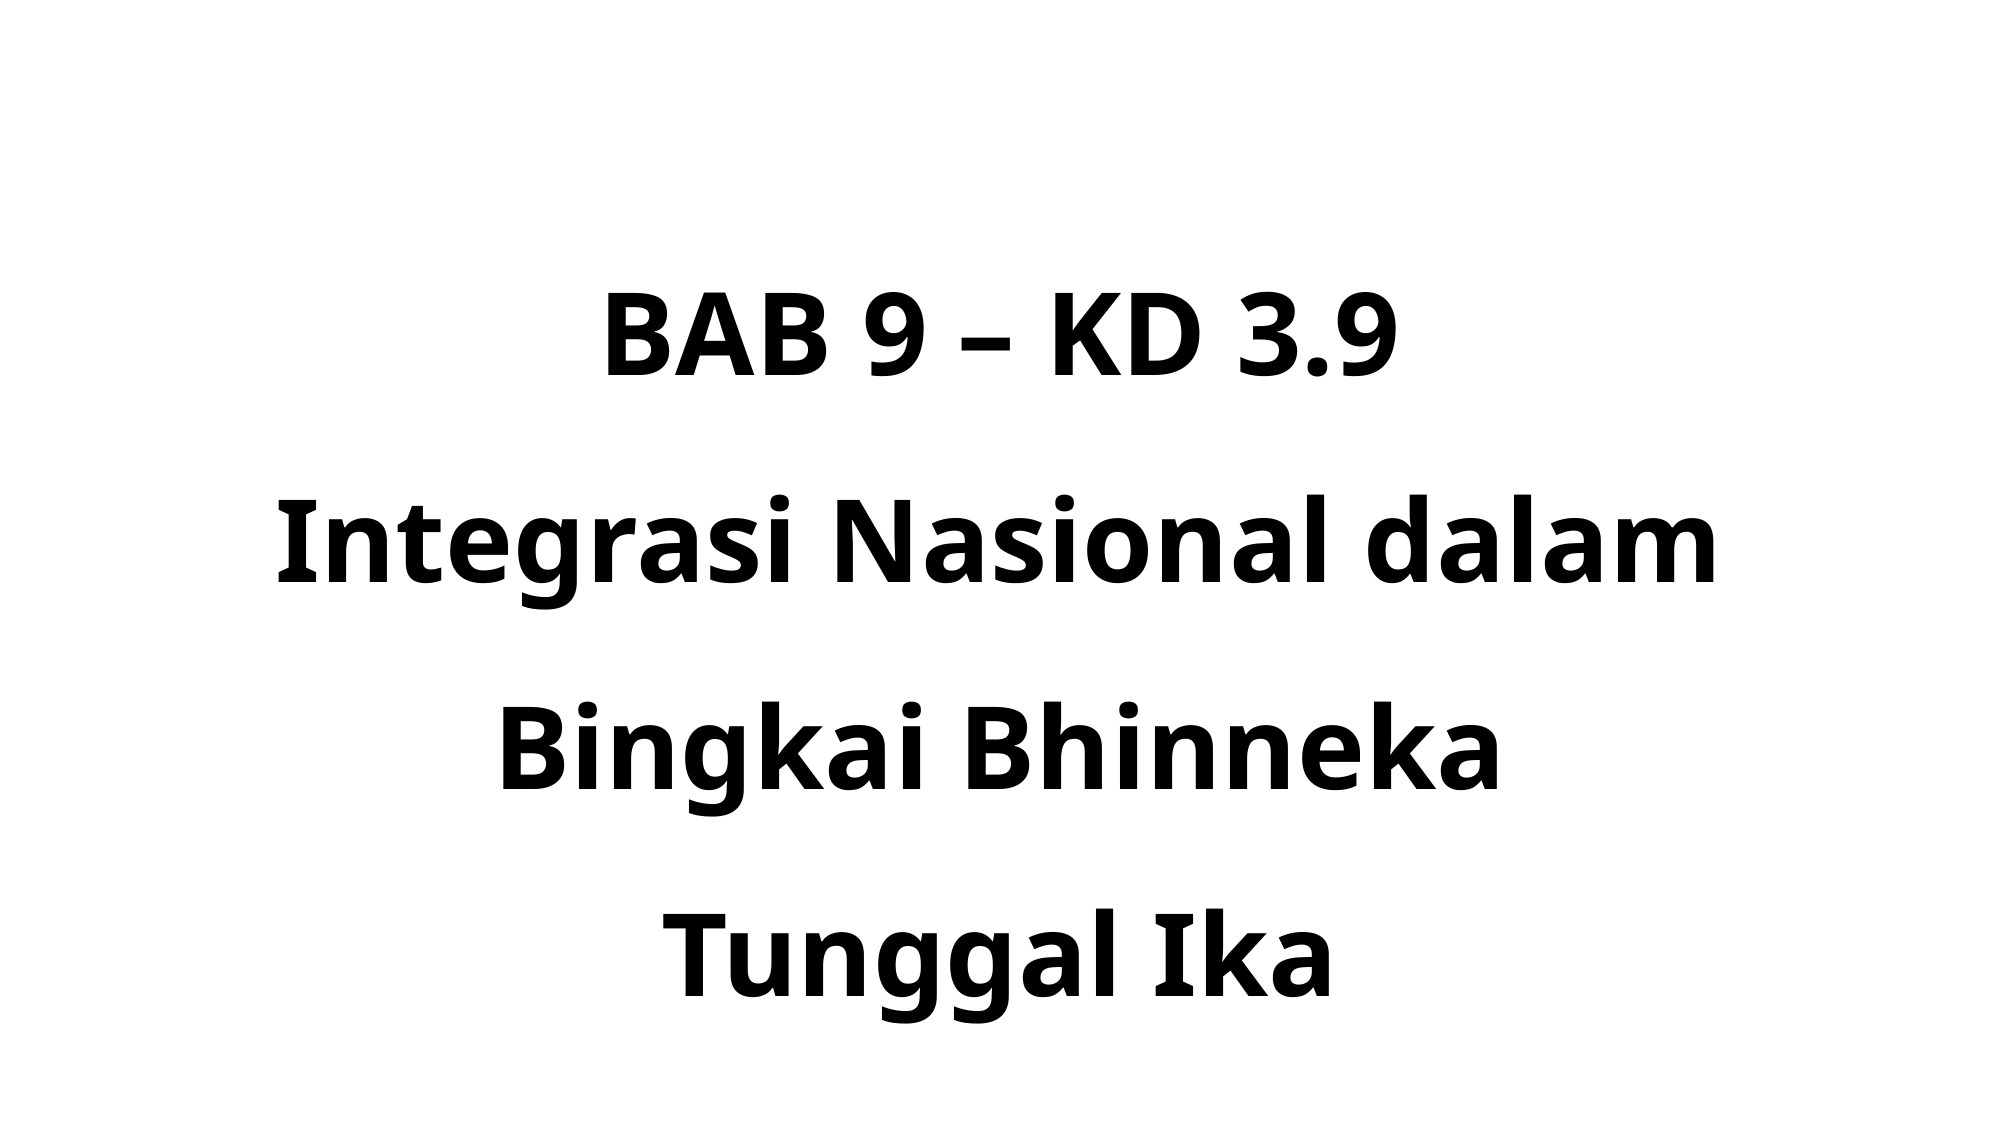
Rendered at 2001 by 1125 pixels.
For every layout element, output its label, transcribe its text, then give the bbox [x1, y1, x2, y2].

title BAB 9 – KD 3.9 Integrasi Nasional dalam Bingkai Bhinneka Tunggal Ika [249, 184, 1750, 1038]
